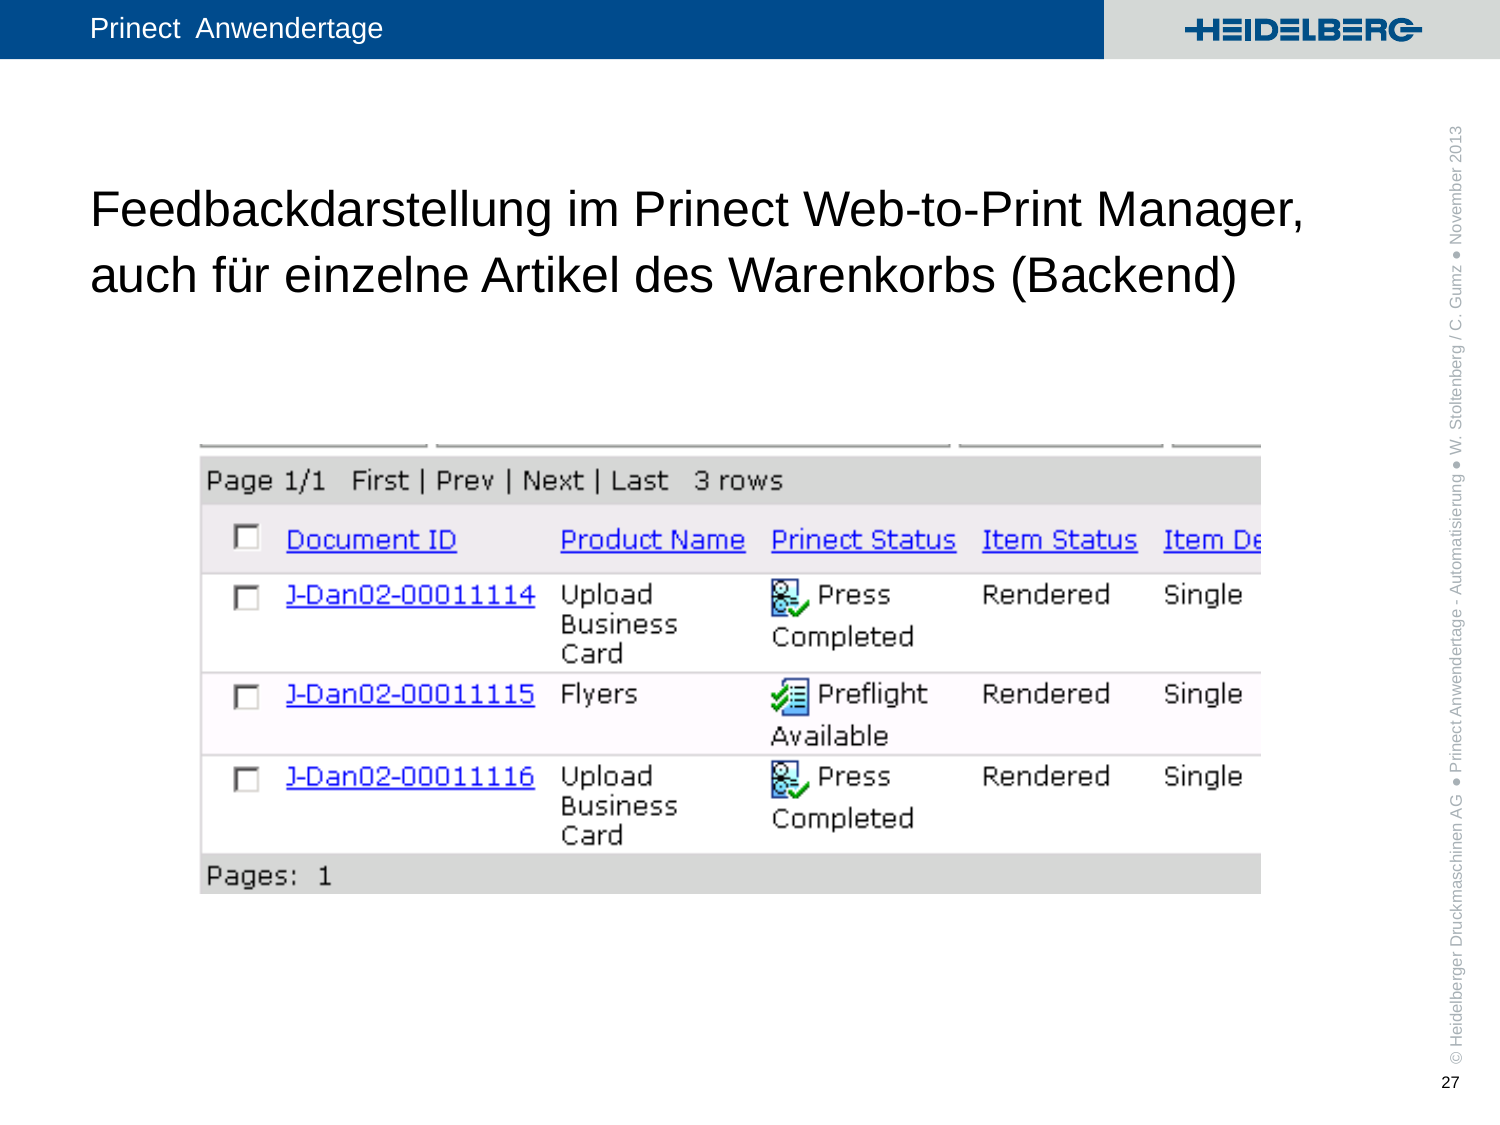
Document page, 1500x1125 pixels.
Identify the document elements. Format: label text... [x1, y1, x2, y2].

footer ● Prinect Anwendertage - Automatisierung ● W. Stoltenberg / C. Gumz ● November 2013 [1439, 80, 1471, 803]
slide_number 27 [1125, 1052, 1475, 1113]
title Feedbackdarstellung im Prinect Web-to-Print Manager, auch für einzelne Artikel des Warenkorbs (Backend) [74, 152, 1426, 317]
picture [170, 444, 1261, 894]
